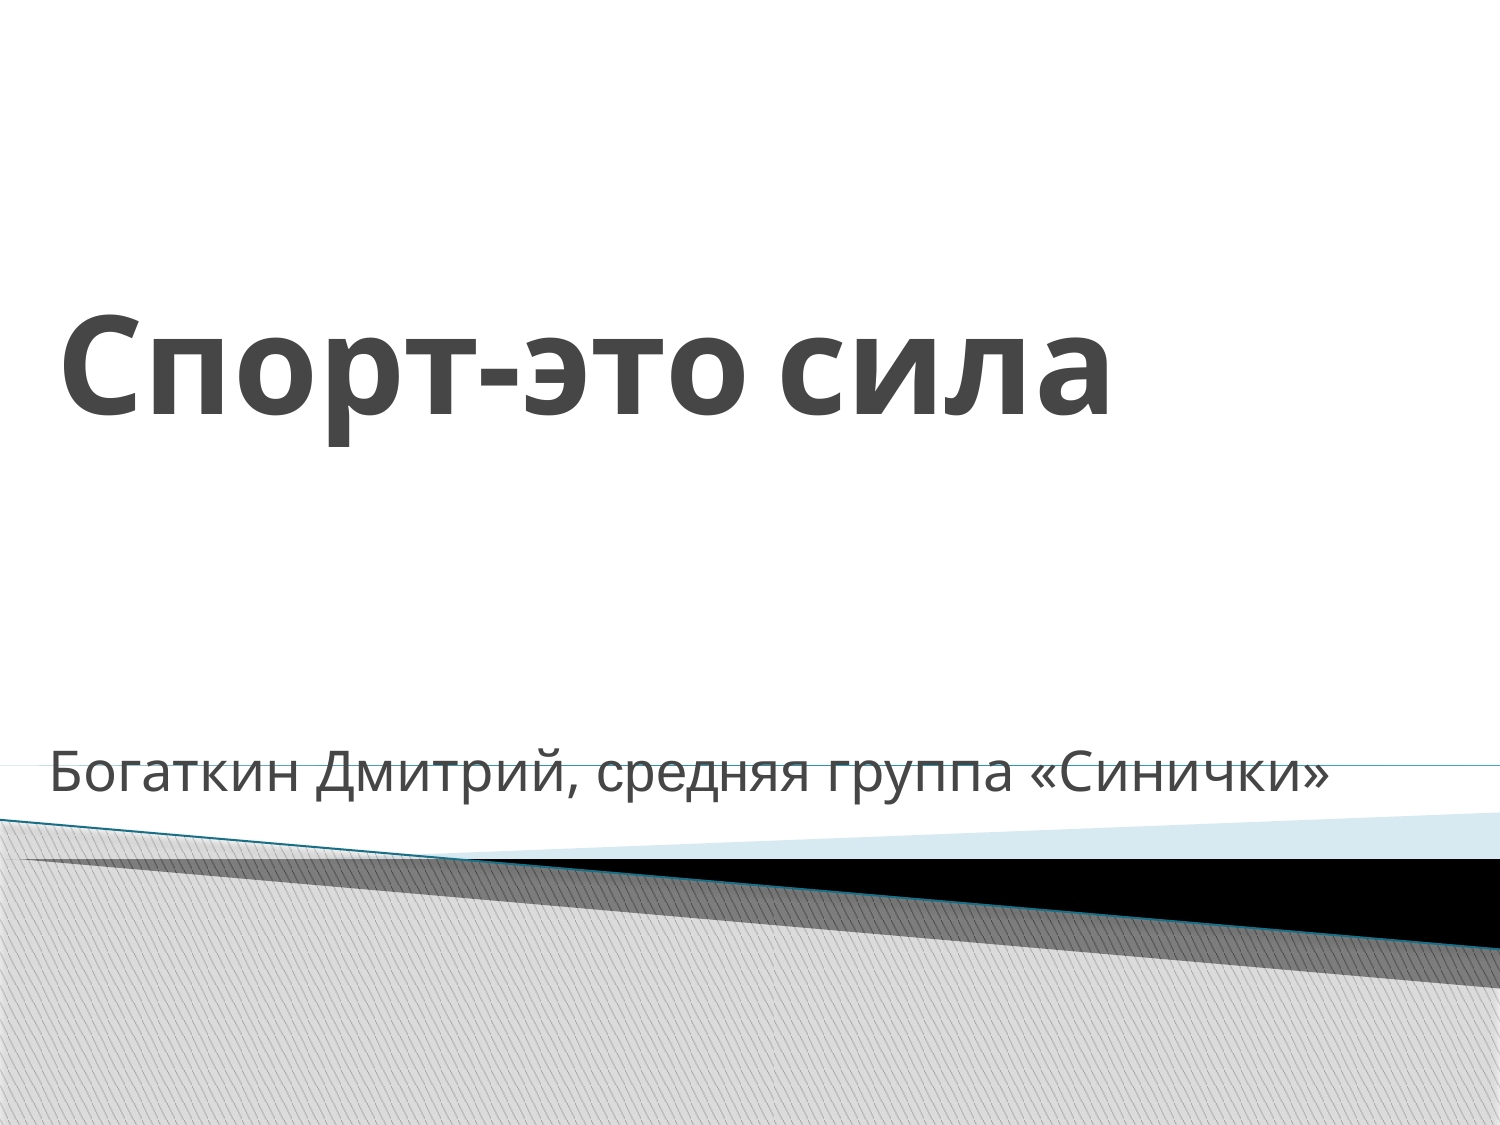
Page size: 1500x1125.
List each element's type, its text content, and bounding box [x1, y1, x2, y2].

subtitle Богаткин Дмитрий, средняя группа «Синички» [40, 727, 1365, 1016]
picture [1365, 939, 1500, 989]
title Спорт-это сила [41, 208, 1364, 450]
